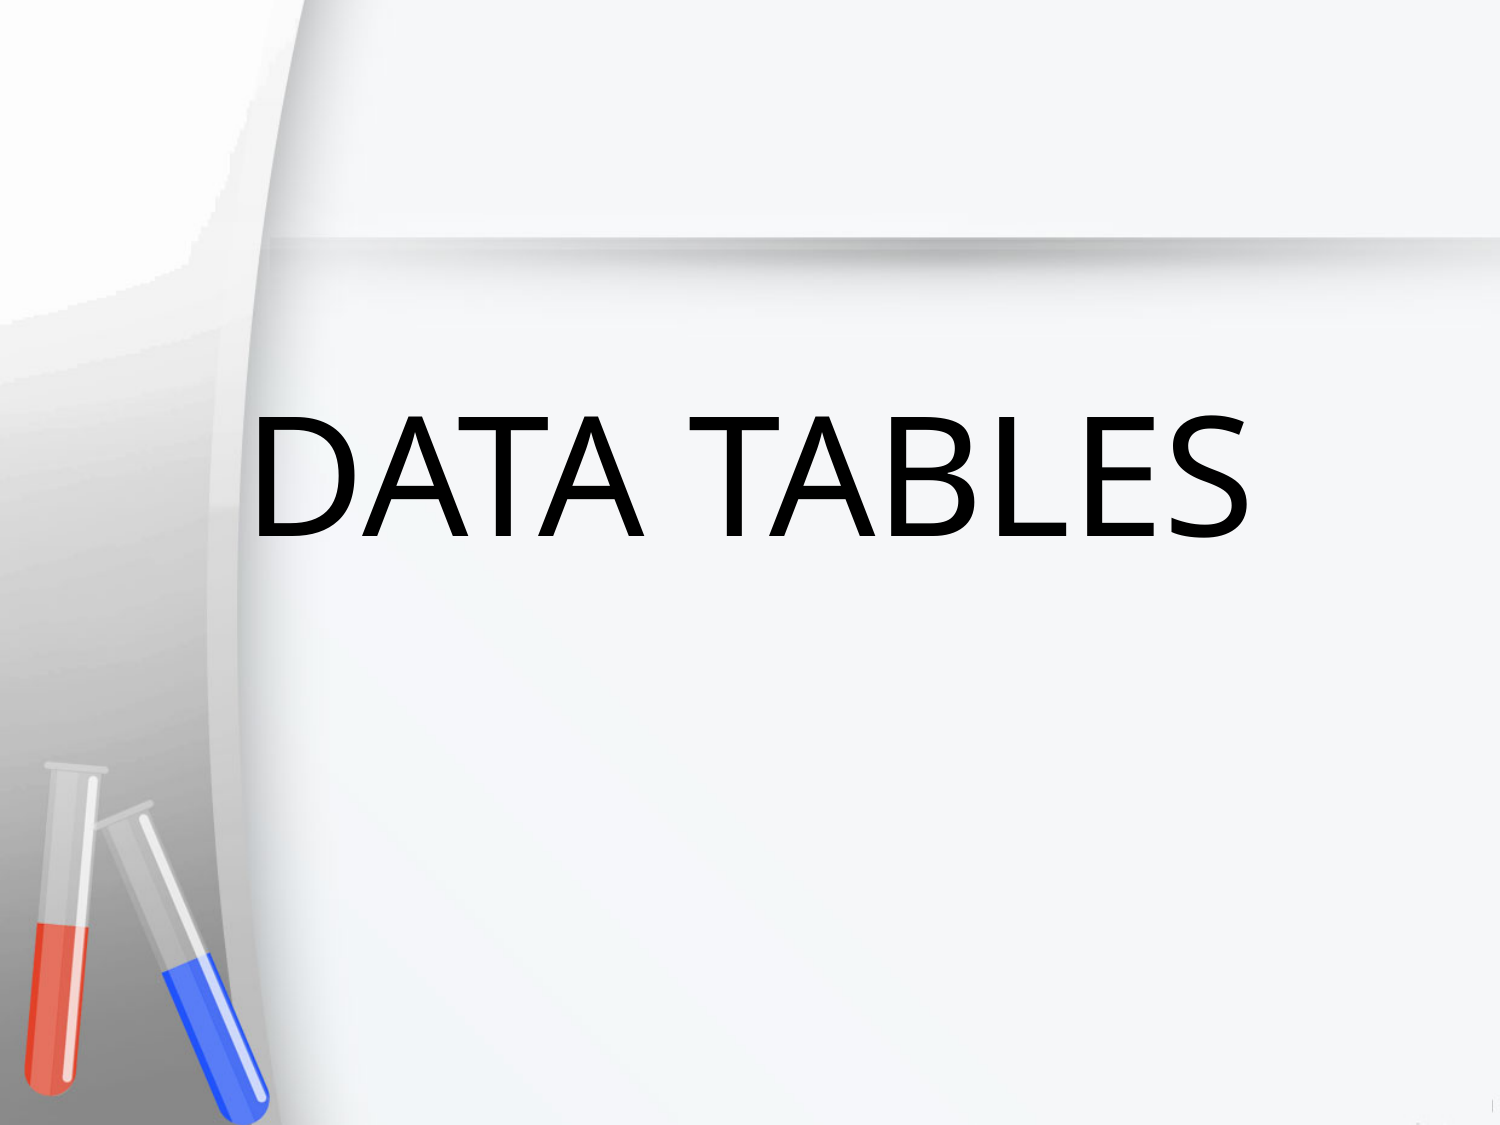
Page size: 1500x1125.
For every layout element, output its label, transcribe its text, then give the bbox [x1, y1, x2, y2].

picture [0, 0, 1500, 1125]
title DATA TABLES [112, 349, 1388, 591]
